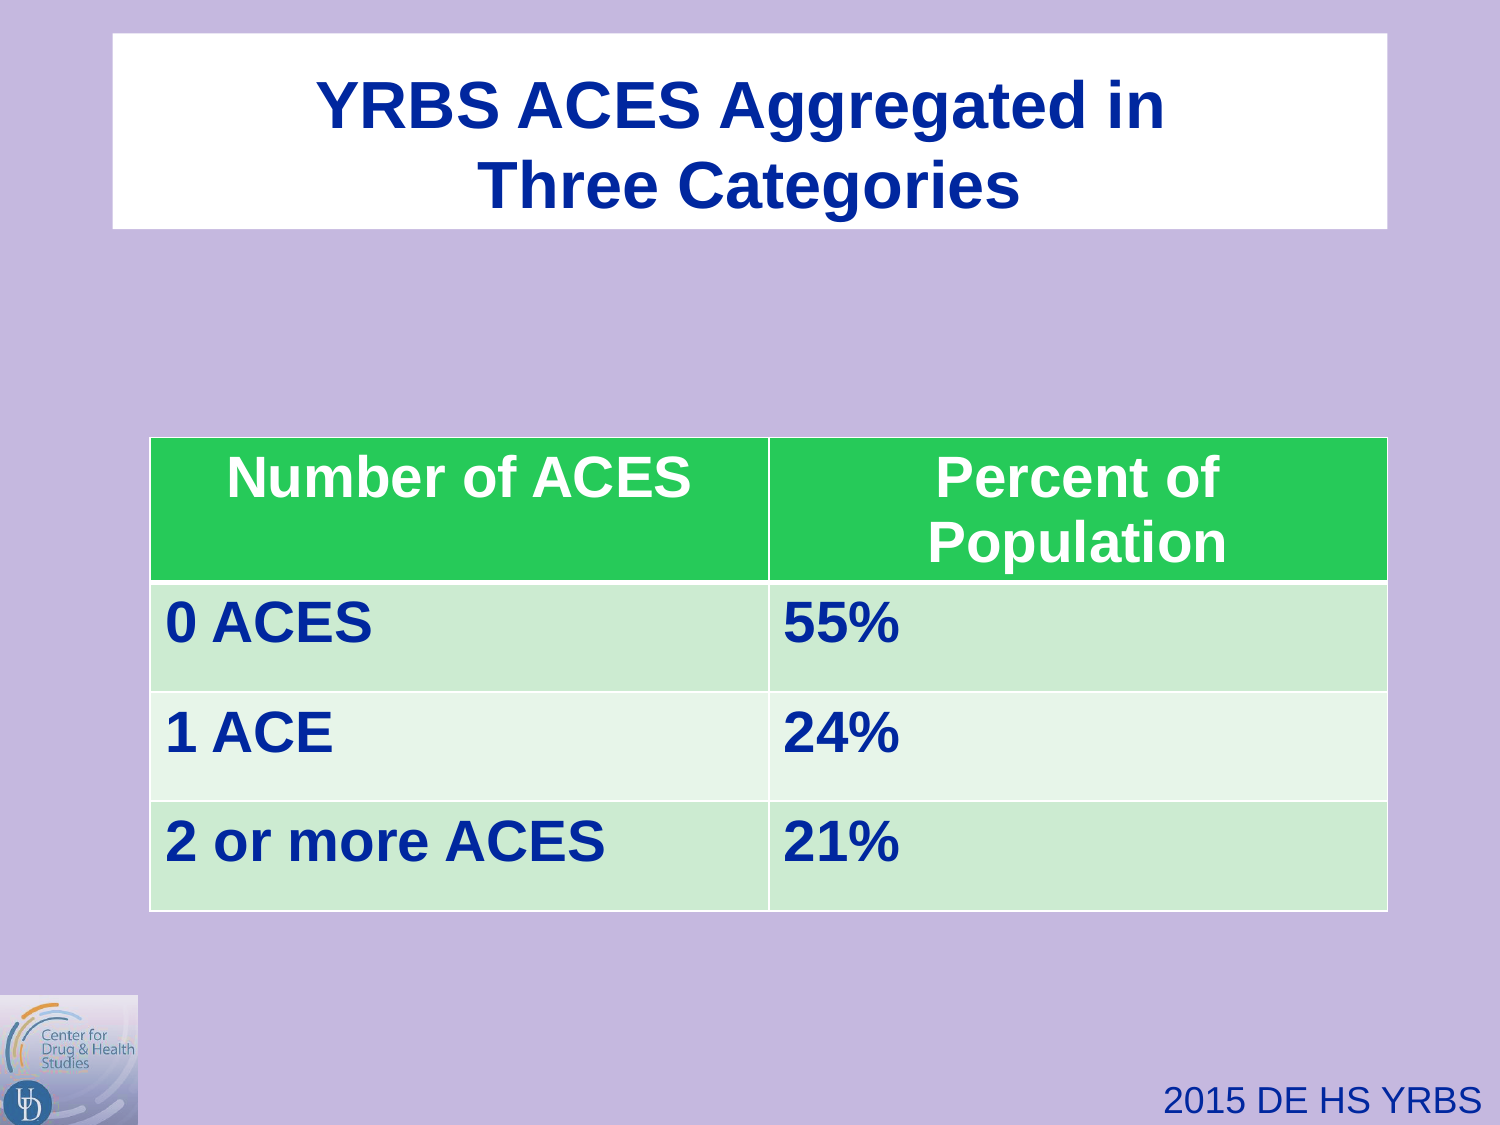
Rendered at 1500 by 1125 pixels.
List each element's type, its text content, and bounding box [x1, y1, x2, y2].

table_cell 55% [770, 585, 1387, 691]
table_cell 21% [770, 802, 1387, 910]
table_cell 1 ACE [151, 693, 768, 800]
table_cell 2 or more ACES [151, 802, 768, 910]
table_header Number of ACES [151, 438, 768, 580]
table_header Percent of Population [770, 438, 1387, 580]
text_box 2015 DE HS YRBS [1148, 1068, 1498, 1125]
picture [0, 995, 138, 1125]
table_cell 24% [770, 693, 1387, 800]
title YRBS ACES Aggregated in Three Categories [112, 33, 1388, 230]
table_cell 0 ACES [151, 585, 768, 691]
